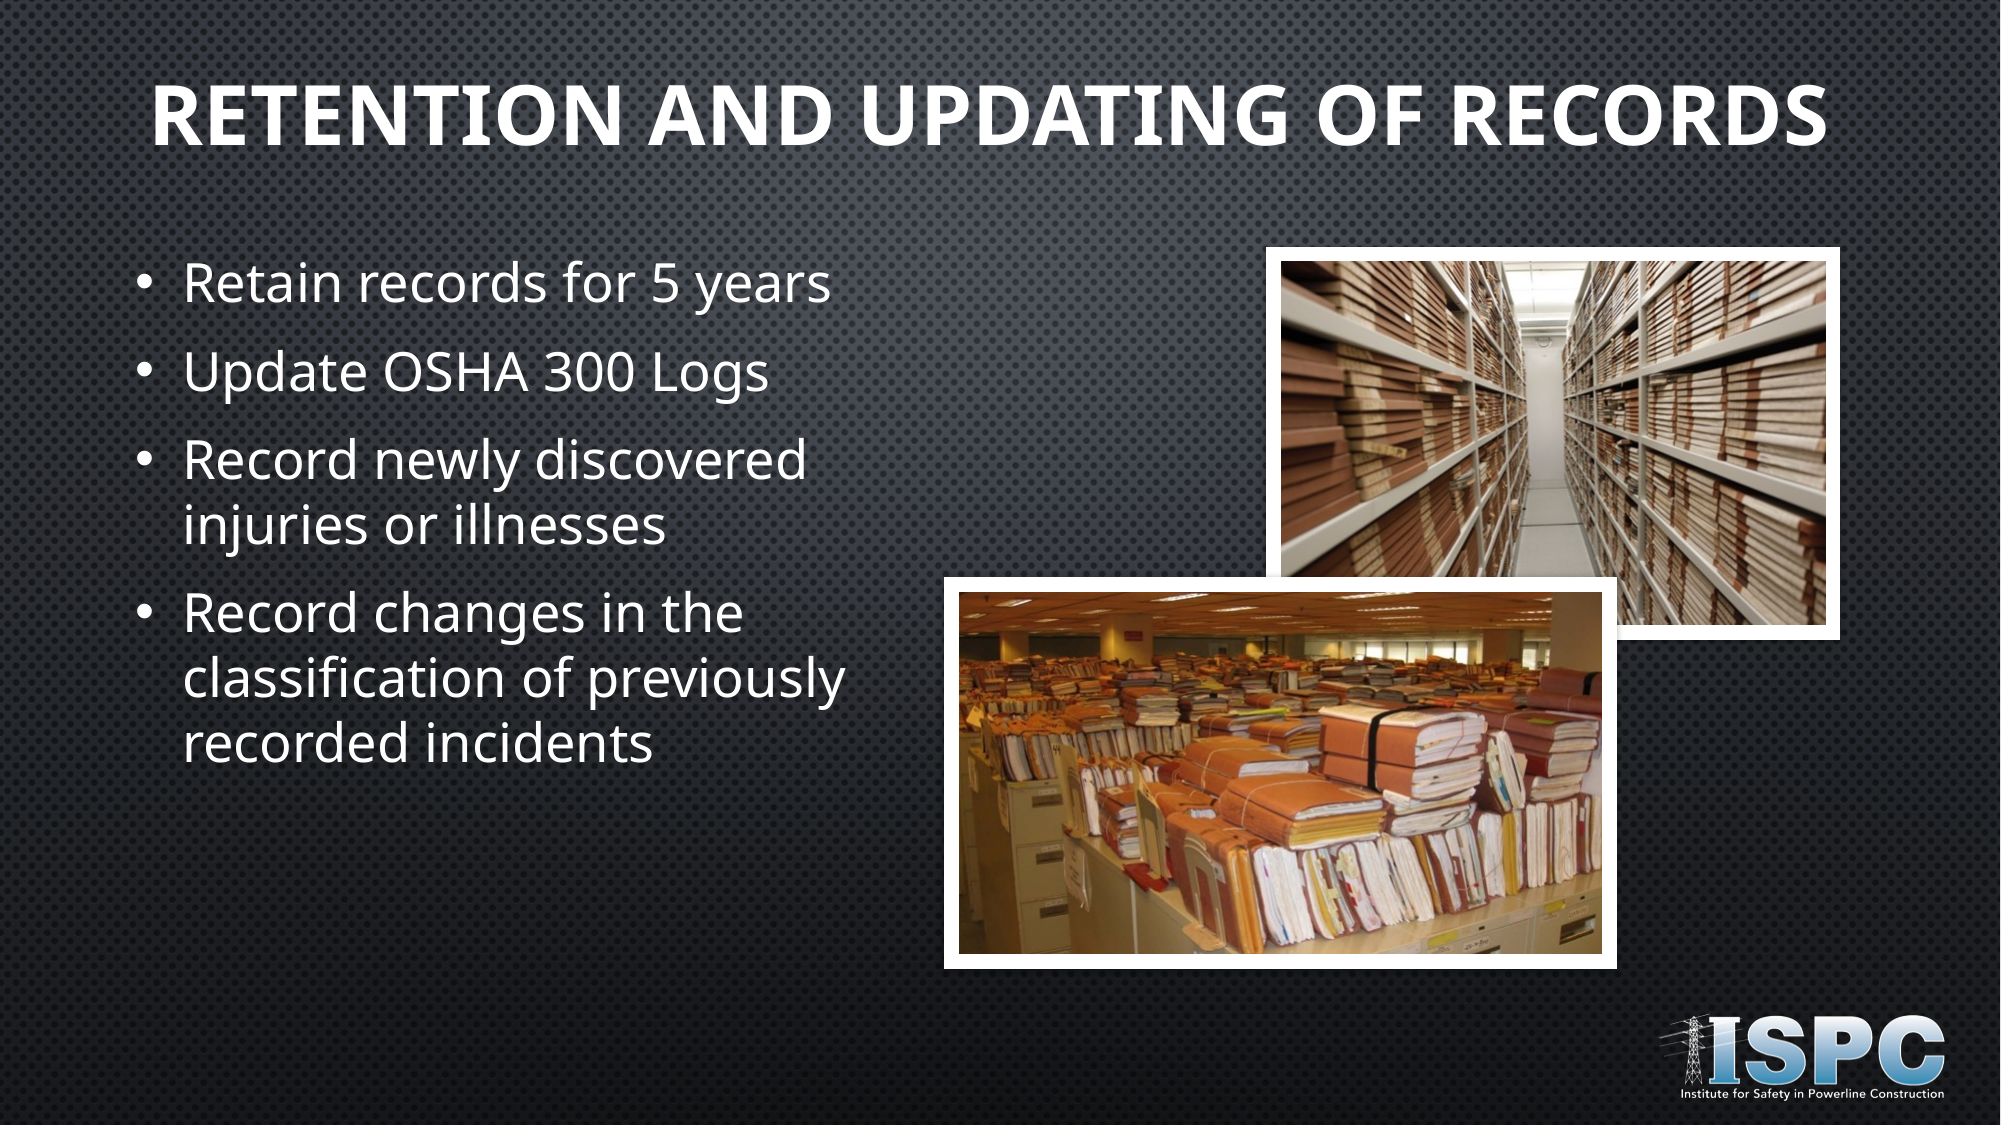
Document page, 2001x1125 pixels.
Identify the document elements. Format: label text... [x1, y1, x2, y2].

title Retention and Updating of Records [32, 37, 1947, 188]
picture [958, 261, 1827, 955]
picture [1657, 1013, 1948, 1103]
text_box Retain records for 5 years Update OSHA 300 Logs Record newly discovered injuries or illnesses Record changes in the classification of previously recorded incidents [45, 206, 959, 816]
